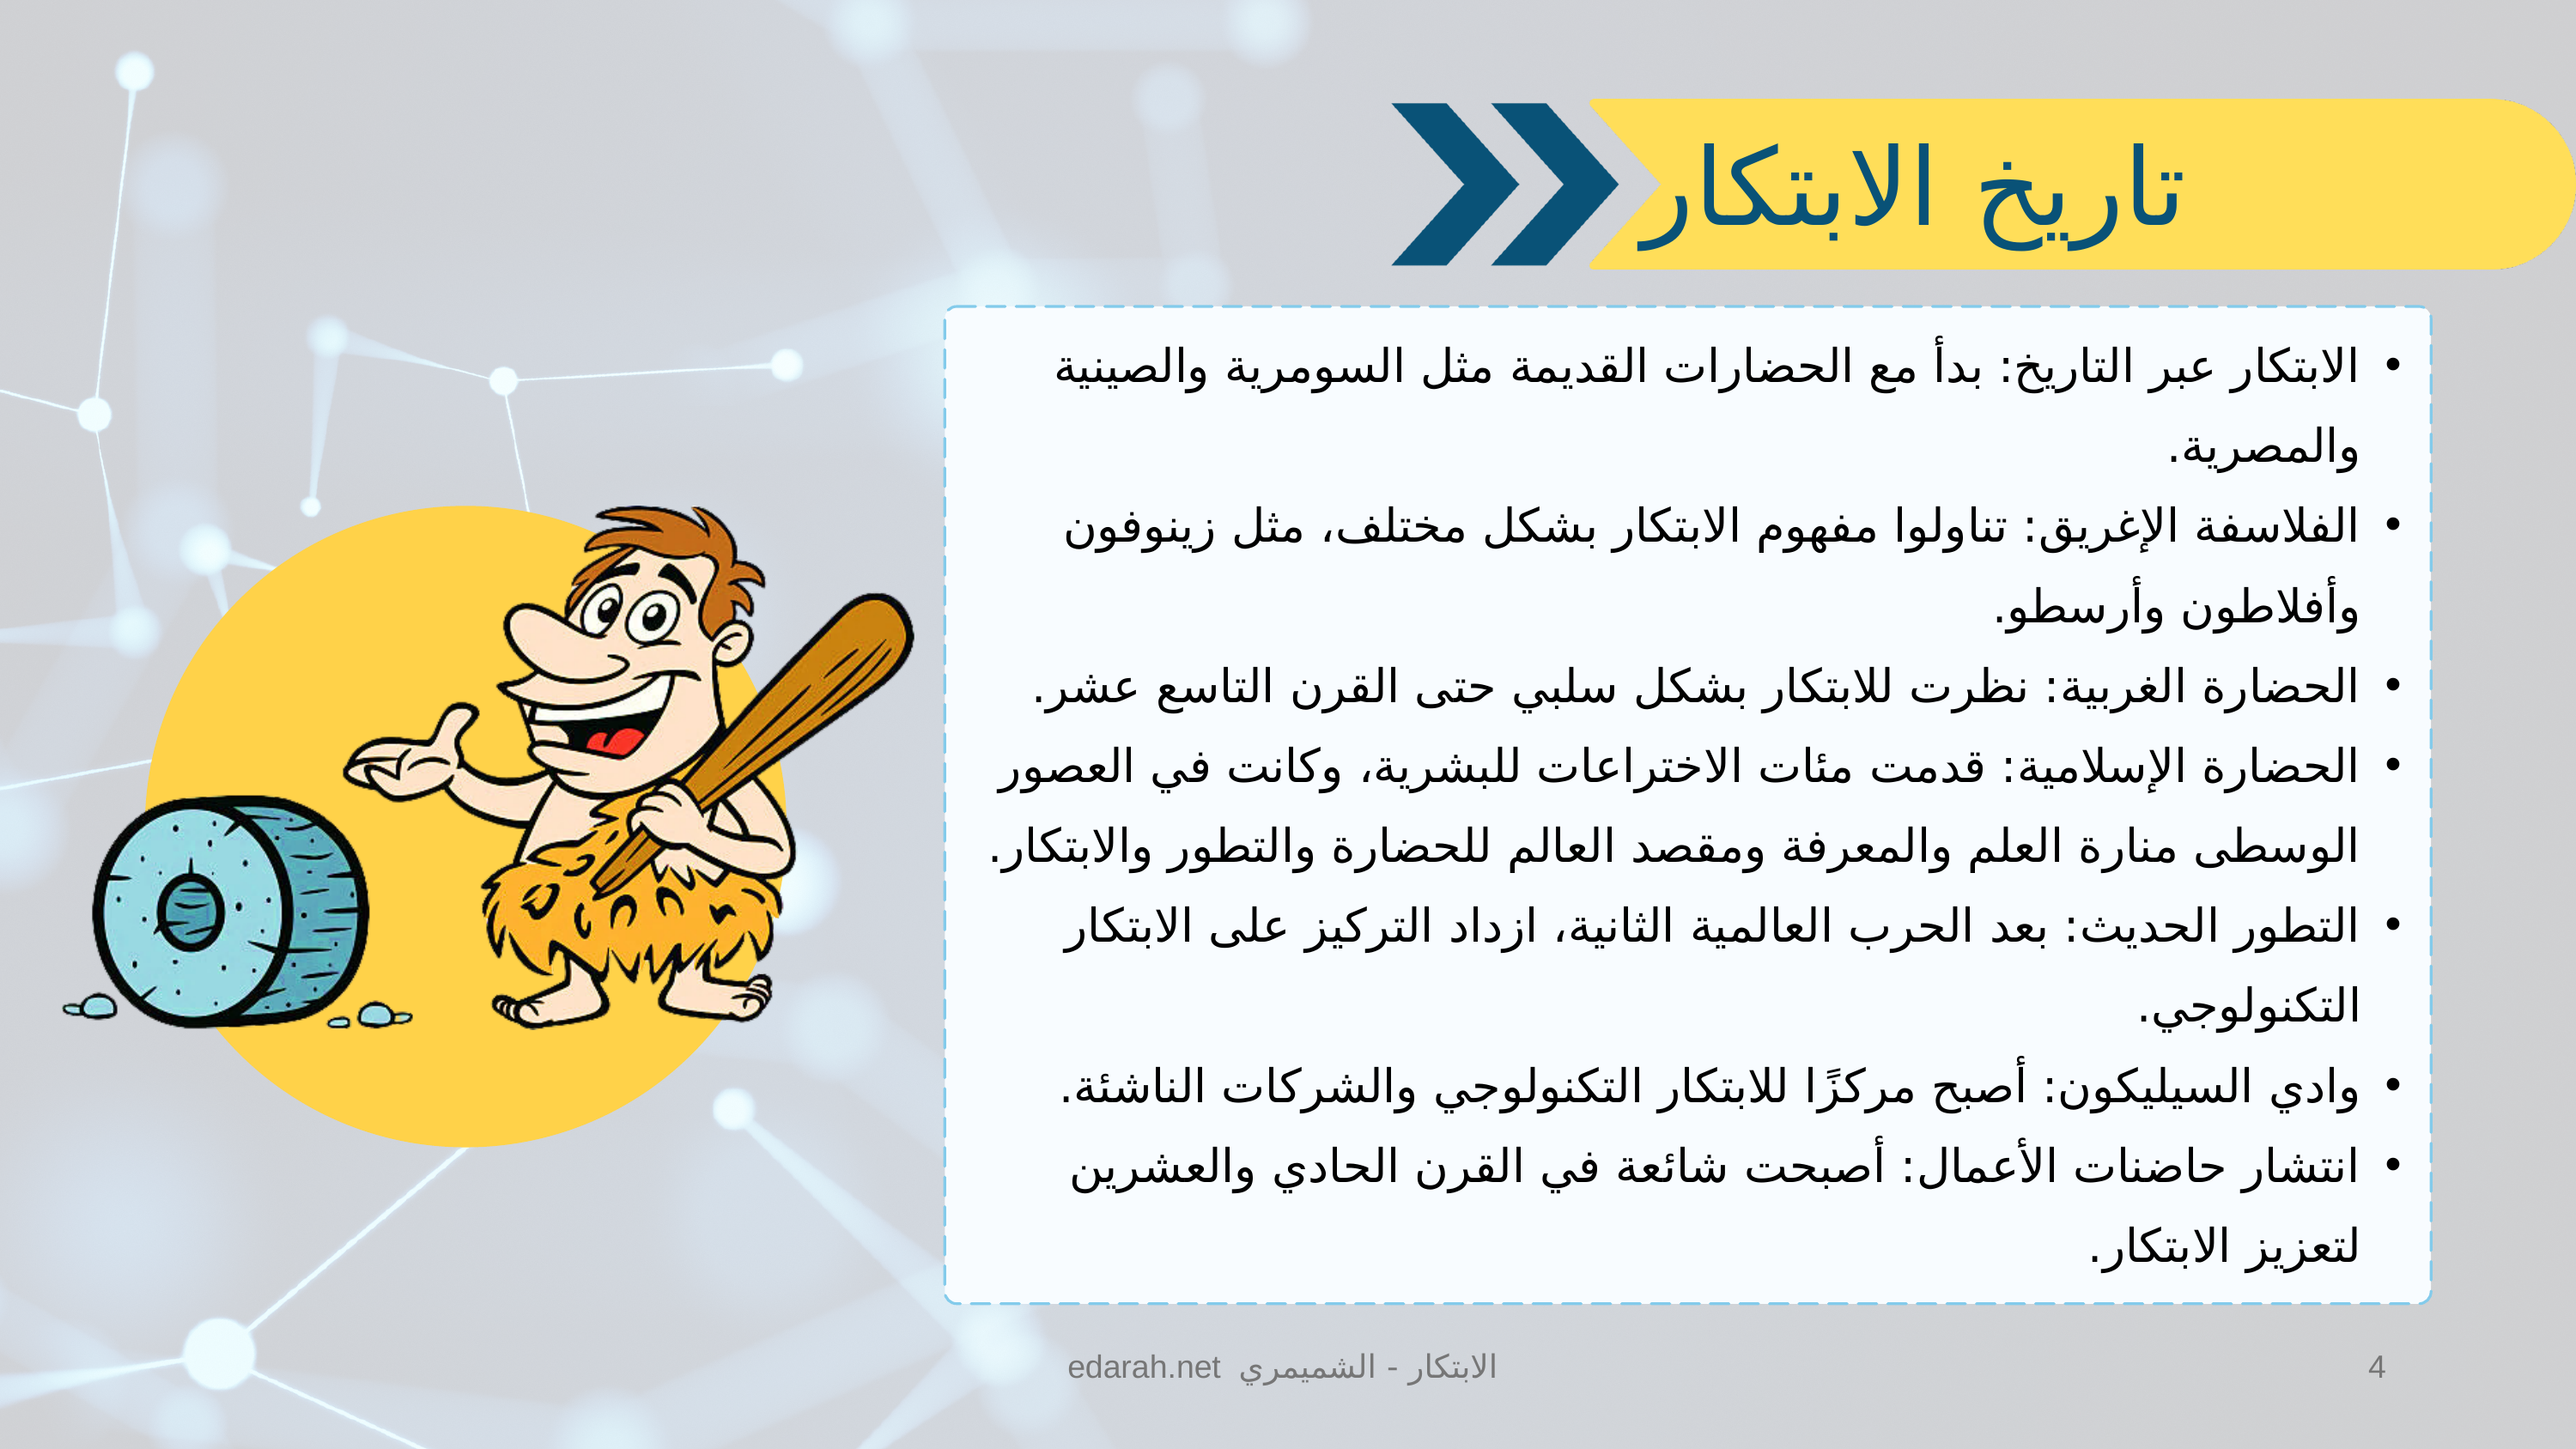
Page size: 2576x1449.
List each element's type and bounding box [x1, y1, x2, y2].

text_box [144, 506, 787, 1148]
text_box [0, 0, 2576, 1449]
text_box [944, 306, 2432, 1304]
